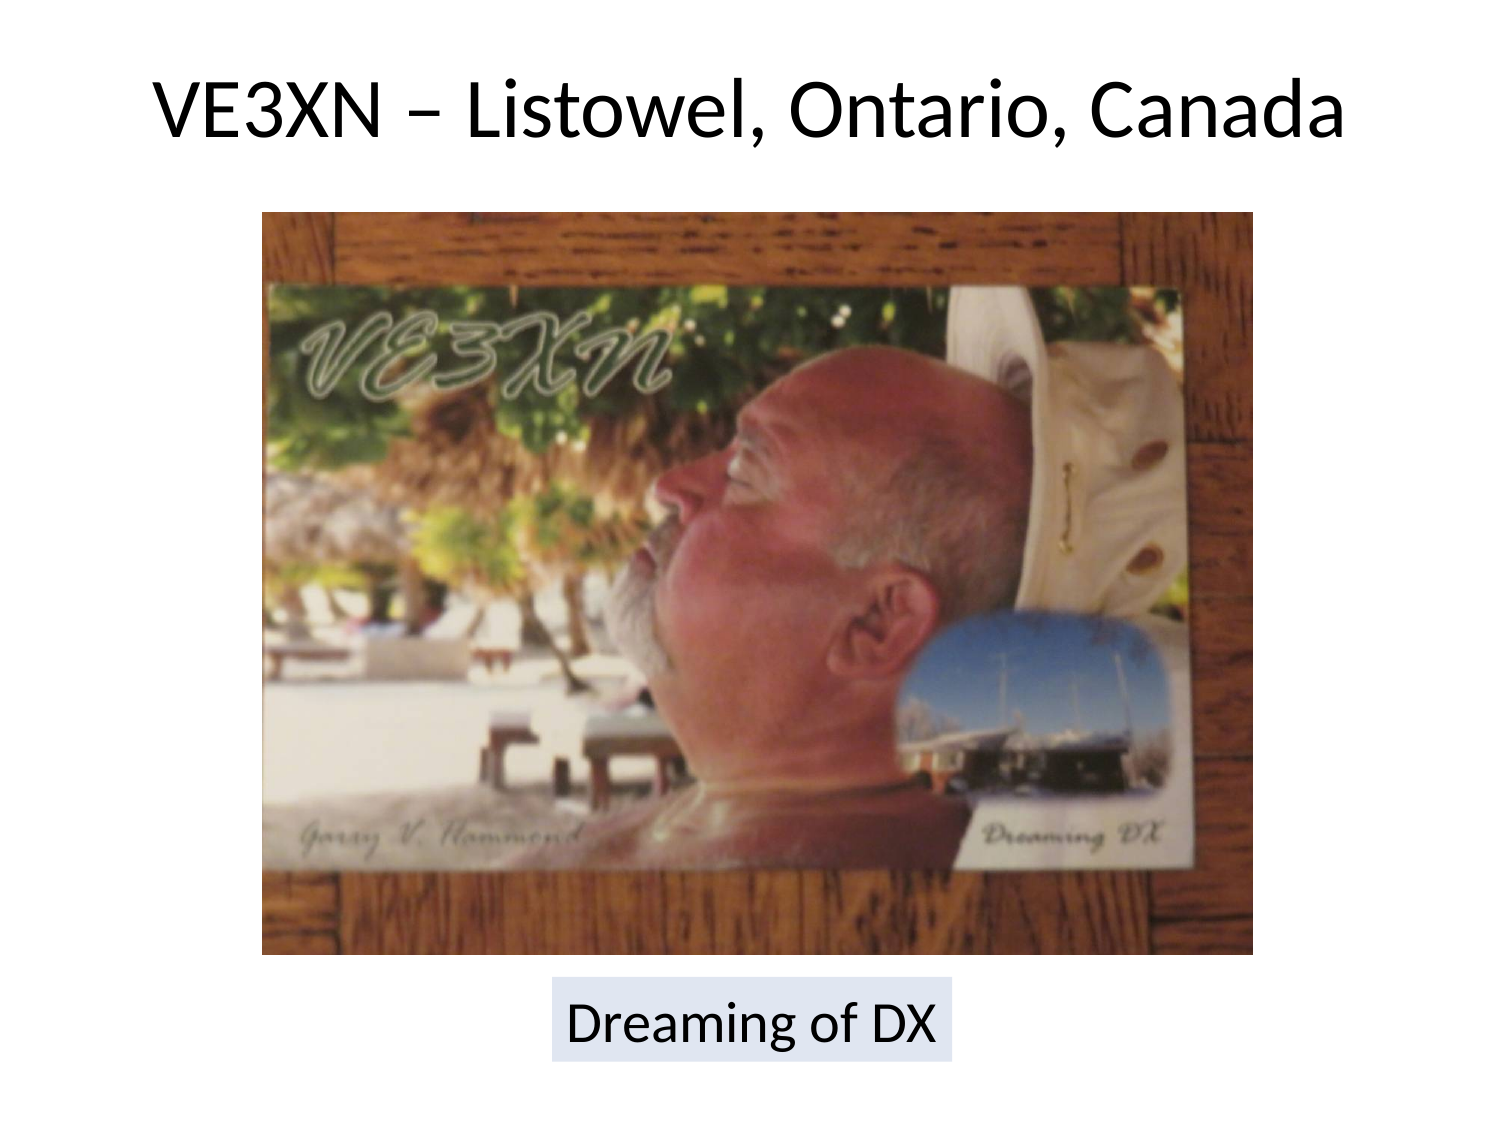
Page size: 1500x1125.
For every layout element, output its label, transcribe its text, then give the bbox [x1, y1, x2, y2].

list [262, 212, 1253, 956]
text_box Dreaming of DX [552, 976, 953, 1062]
title VE3XN – Listowel, Ontario, Canada [74, 44, 1426, 163]
